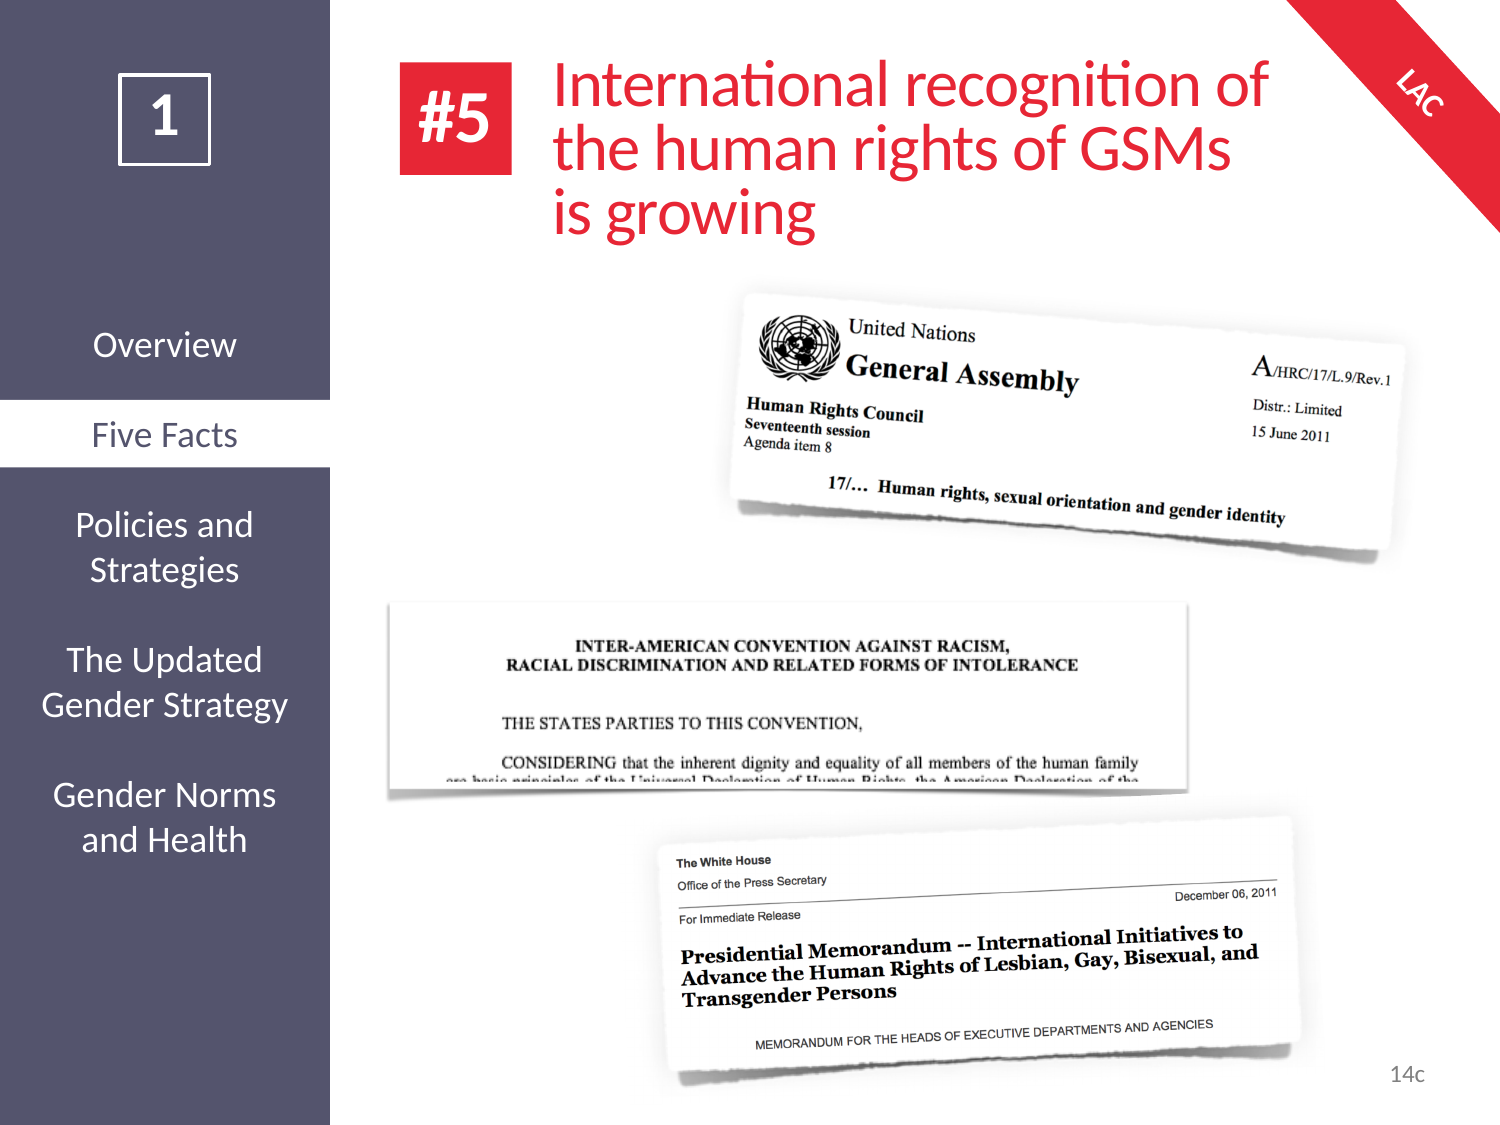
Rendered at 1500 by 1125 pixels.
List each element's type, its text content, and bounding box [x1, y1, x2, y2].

text_box 14c [1374, 1050, 1500, 1095]
text_box #5 [399, 62, 512, 175]
text_box [1284, 0, 1500, 235]
text_box LAC [1324, 0, 1500, 194]
text_box International recognition of the human rights of GSMs is growing [537, 49, 1288, 252]
picture [371, 263, 1455, 1105]
